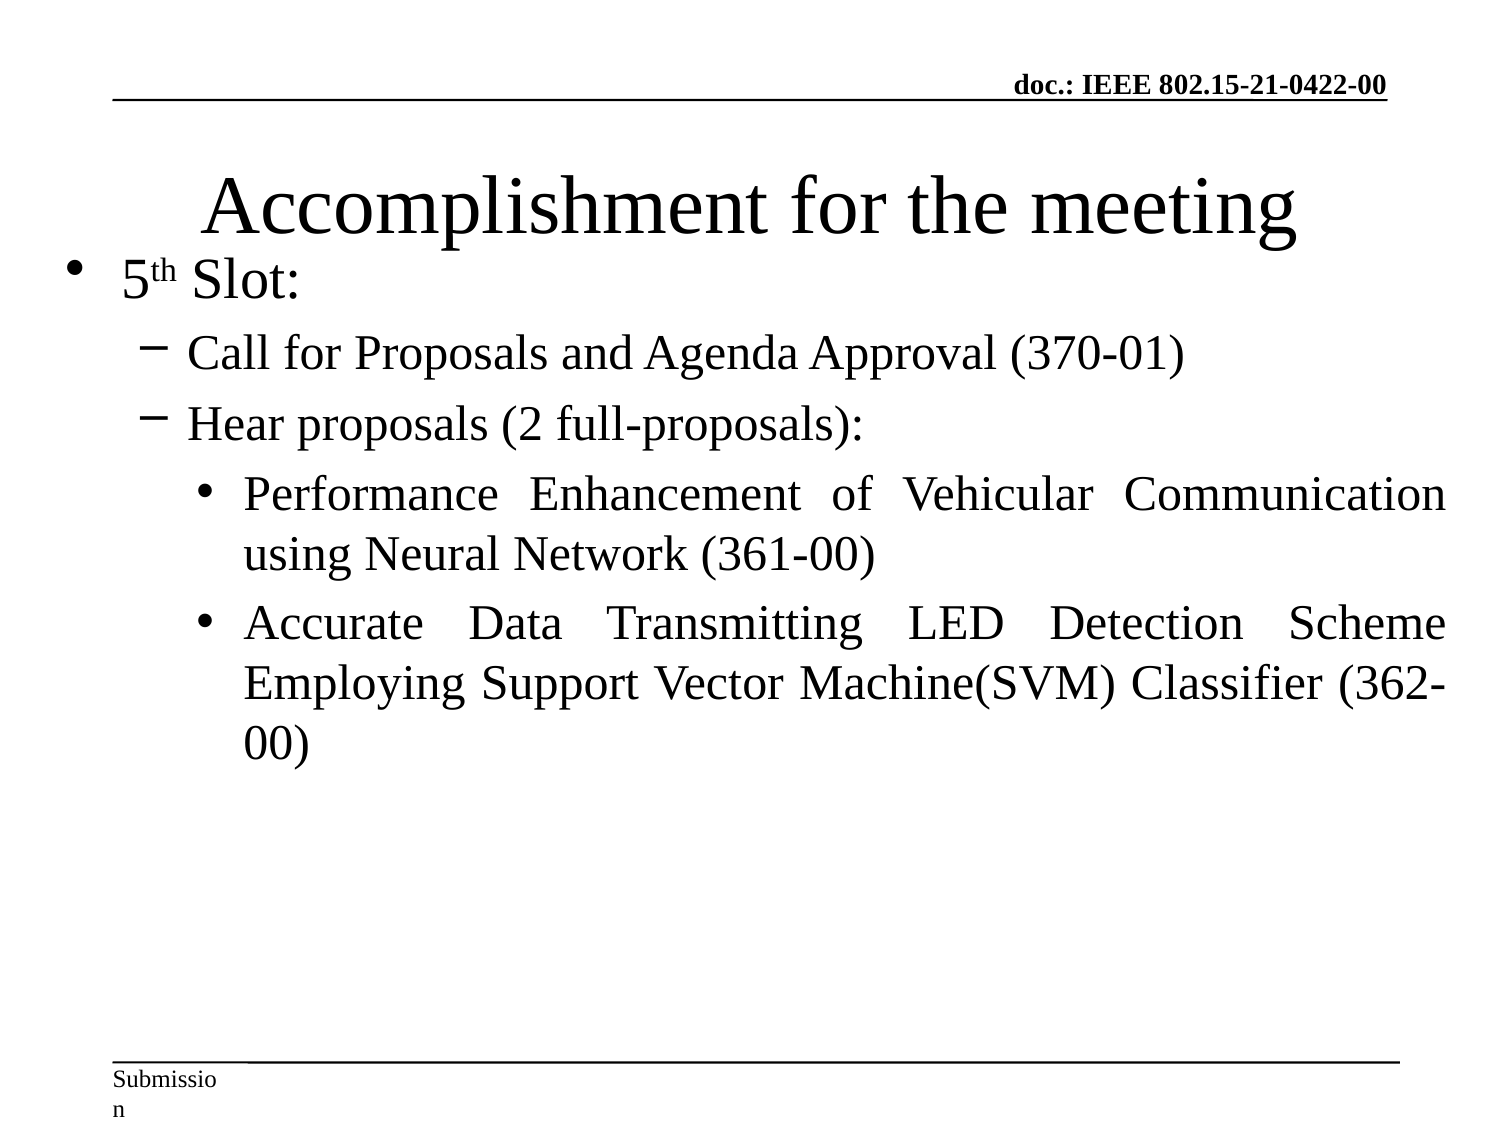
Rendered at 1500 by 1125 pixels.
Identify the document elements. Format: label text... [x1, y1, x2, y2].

title Accomplishment for the meeting [112, 112, 1388, 232]
list 5th Slot: Call for Proposals and Agenda Approval (370-01) Hear proposals (2 full-proposals): Performance Enhancement of Vehicular Communication using Neural Network (361-00) Accurate Data Transmitting LED Detection Scheme Employing Support Vector Machine(SVM) Classifier (362-00) [50, 232, 1463, 978]
